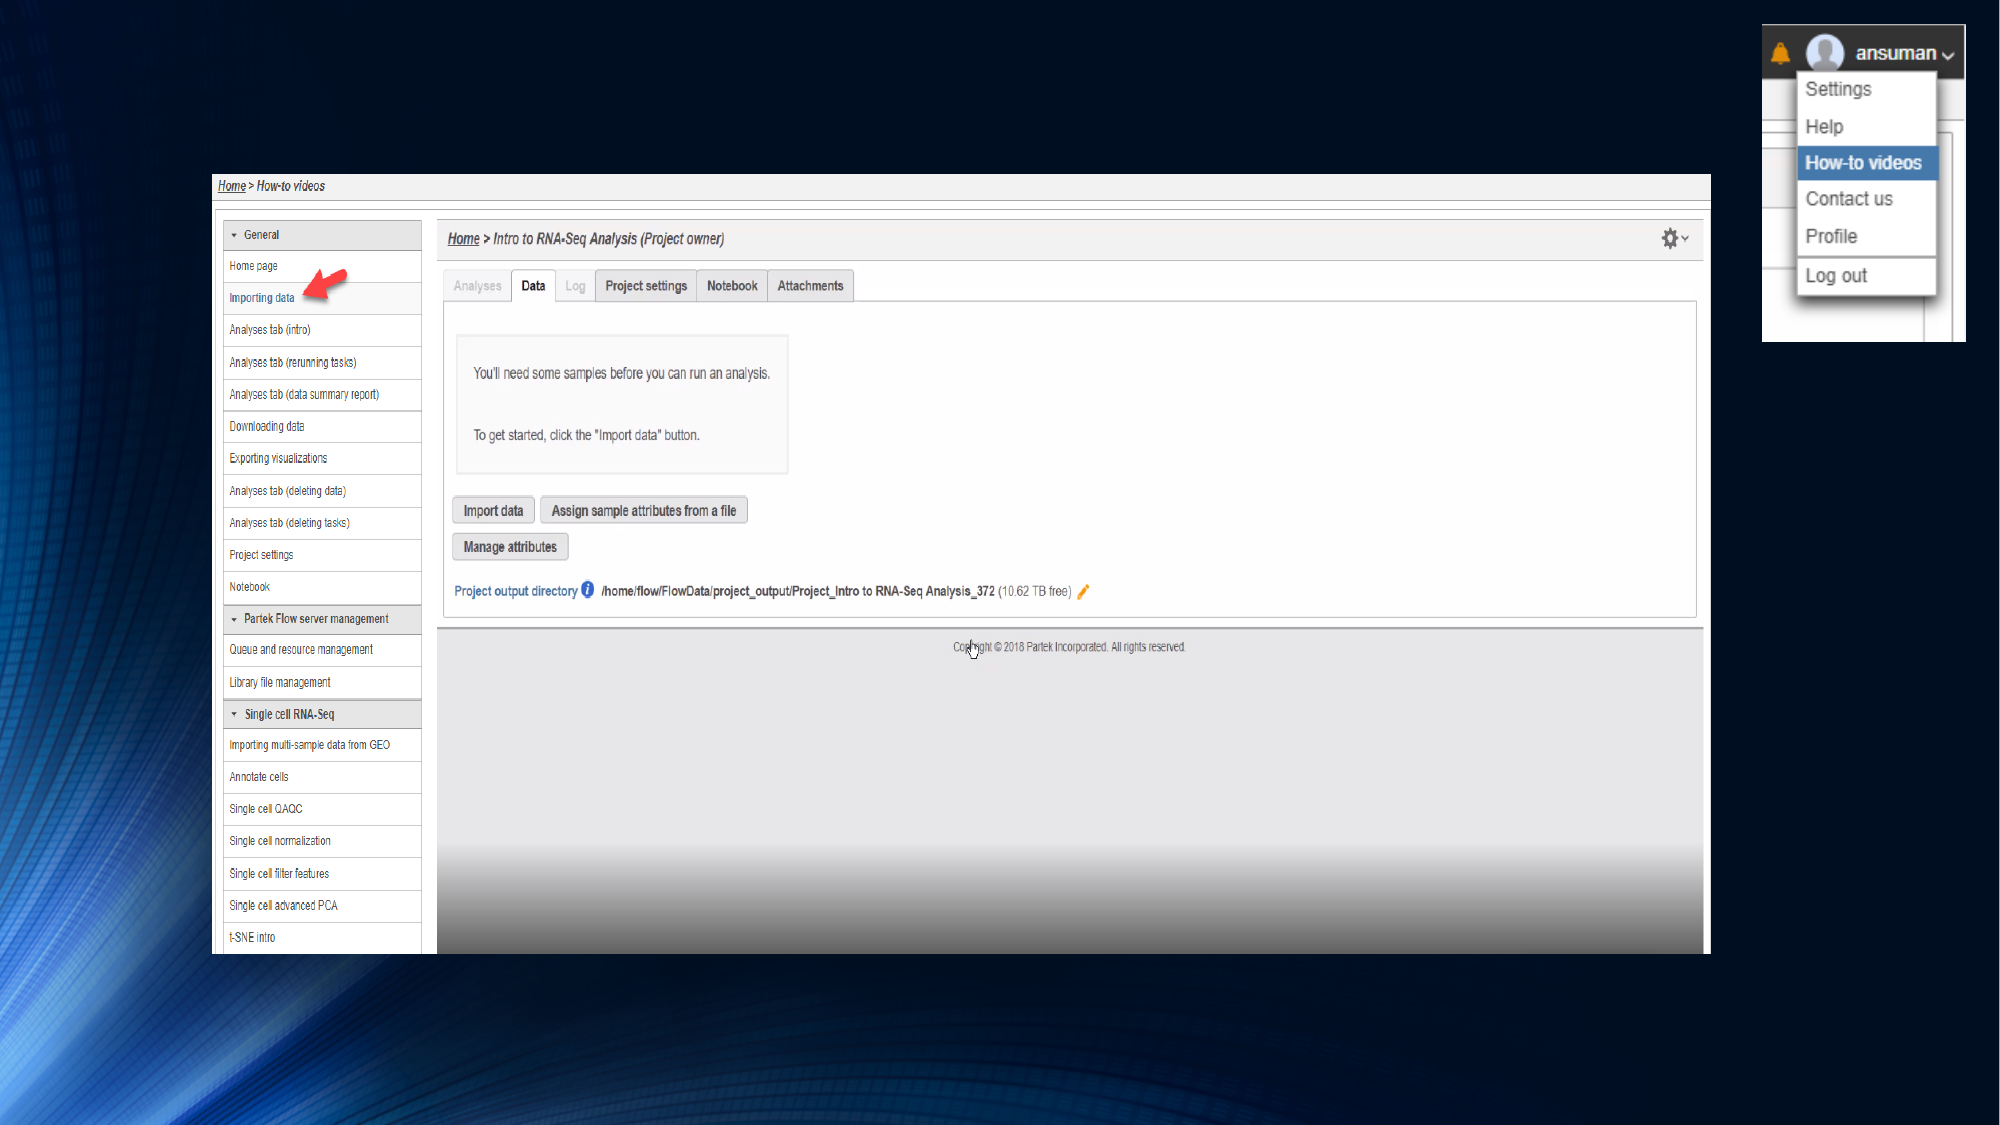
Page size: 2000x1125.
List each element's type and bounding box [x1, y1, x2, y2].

list [212, 174, 1711, 954]
picture [0, 0, 2000, 1125]
